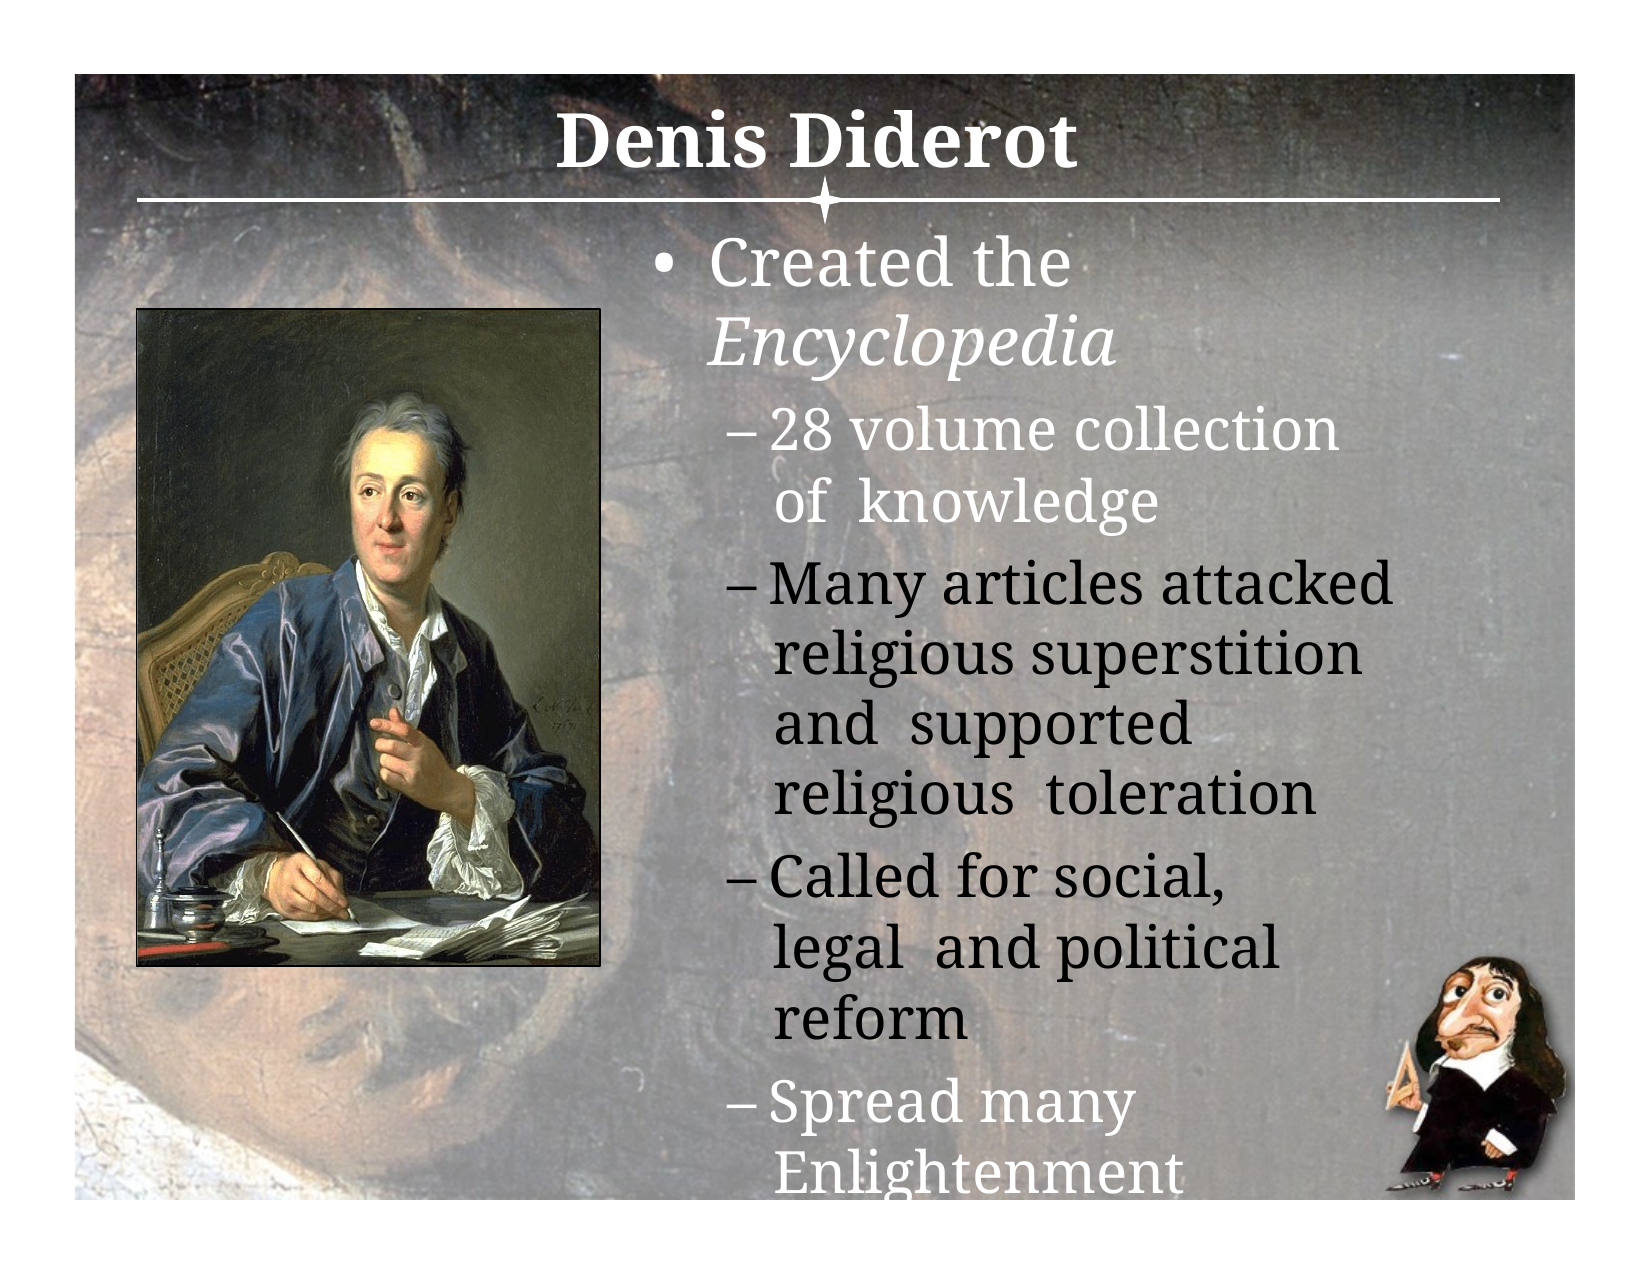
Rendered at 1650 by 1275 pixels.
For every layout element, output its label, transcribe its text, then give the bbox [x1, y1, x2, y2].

title Denis Diderot [242, 92, 1408, 306]
text_box • Created the Encyclopedia – 28 volume collection of knowledge – Many articles attacked religious superstition and supported religious toleration – Called for social, legal and political reform – Spread many Enlightenment ideas [650, 219, 1434, 1275]
picture [74, 74, 1575, 1200]
text_box [136, 309, 600, 966]
